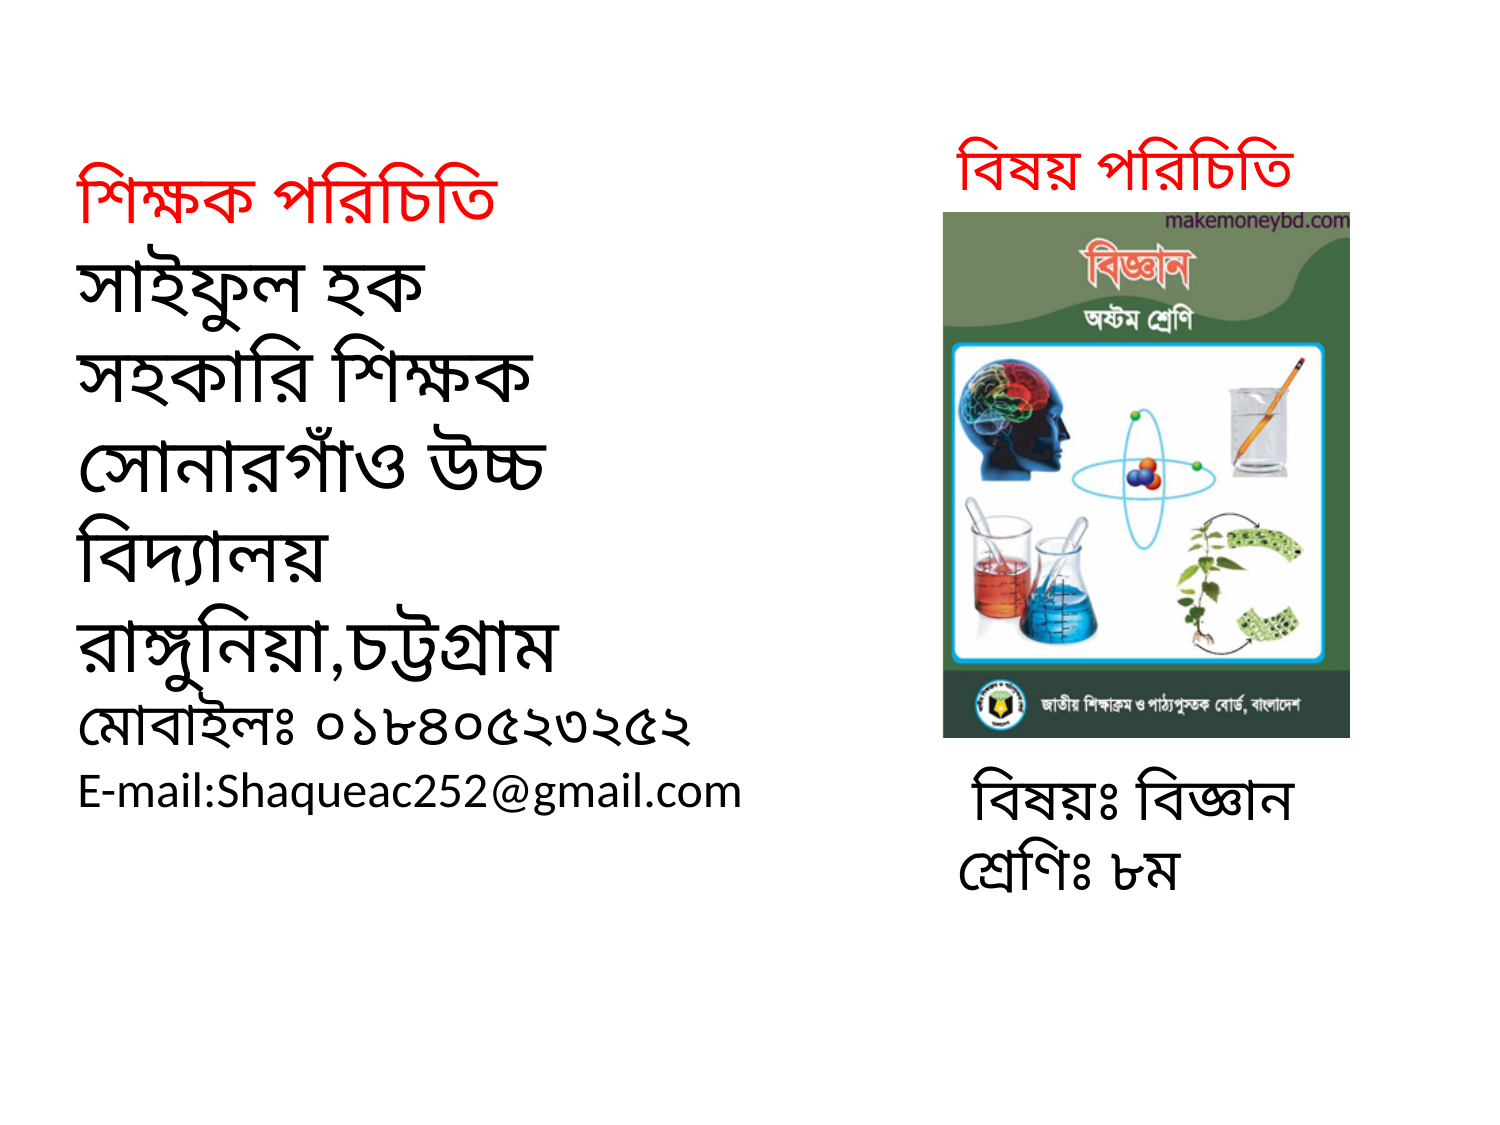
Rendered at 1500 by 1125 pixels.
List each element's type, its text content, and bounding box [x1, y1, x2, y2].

picture [942, 212, 1351, 738]
text_box বিষয় পরিচিতি বিষয়ঃ বিজ্ঞান শ্রেণিঃ ৮ম [774, 124, 1500, 980]
text_box শিক্ষক পরিচিতি সাইফুল হক সহকারি শিক্ষক সোনারগাঁও উচ্চ বিদ্যালয় রাঙ্গুনিয়া,চট্টগ্রাম মোবাইলঃ ০১৮৪০৫২৩২৫২ E-mail:Shaqueac252@gmail.com [62, 149, 774, 825]
